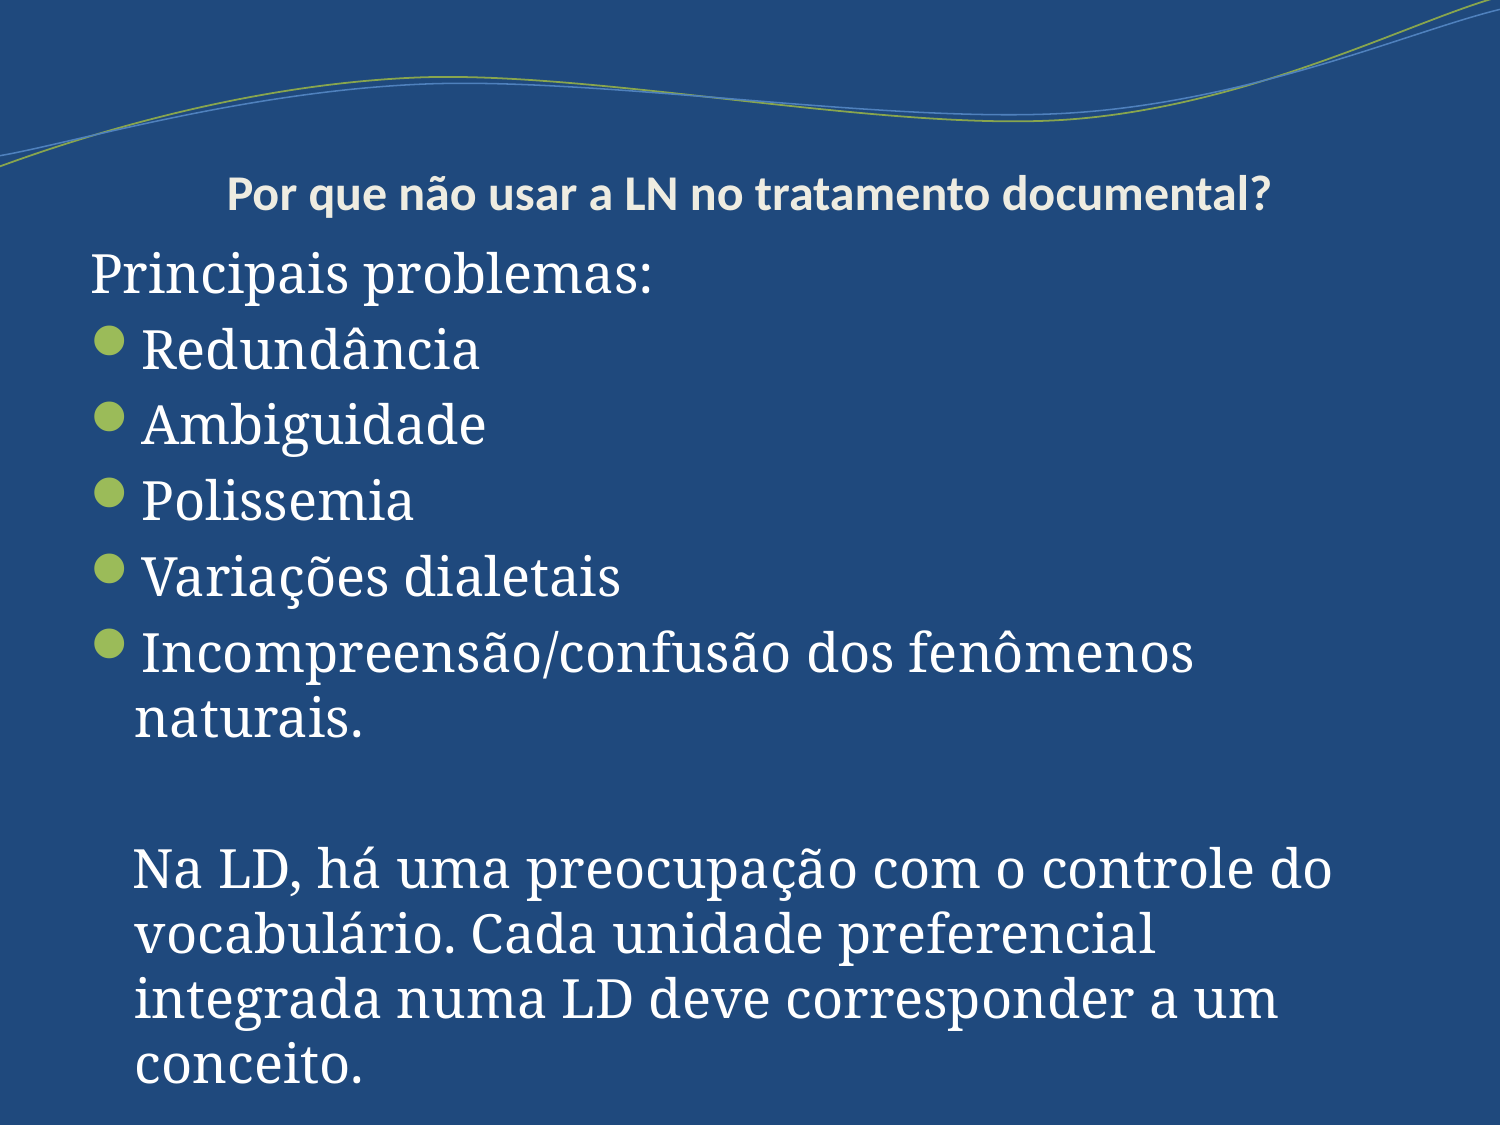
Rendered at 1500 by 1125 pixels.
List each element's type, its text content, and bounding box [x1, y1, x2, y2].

list Principais problemas: Redundância Ambiguidade Polissemia Variações dialetais Incompreensão/confusão dos fenômenos naturais. Na LD, há uma preocupação com o controle do vocabulário. Cada unidade preferencial integrada numa LD deve corresponder a um conceito. [74, 231, 1426, 1038]
title Por que não usar a LN no tratamento documental? [74, 115, 1426, 221]
